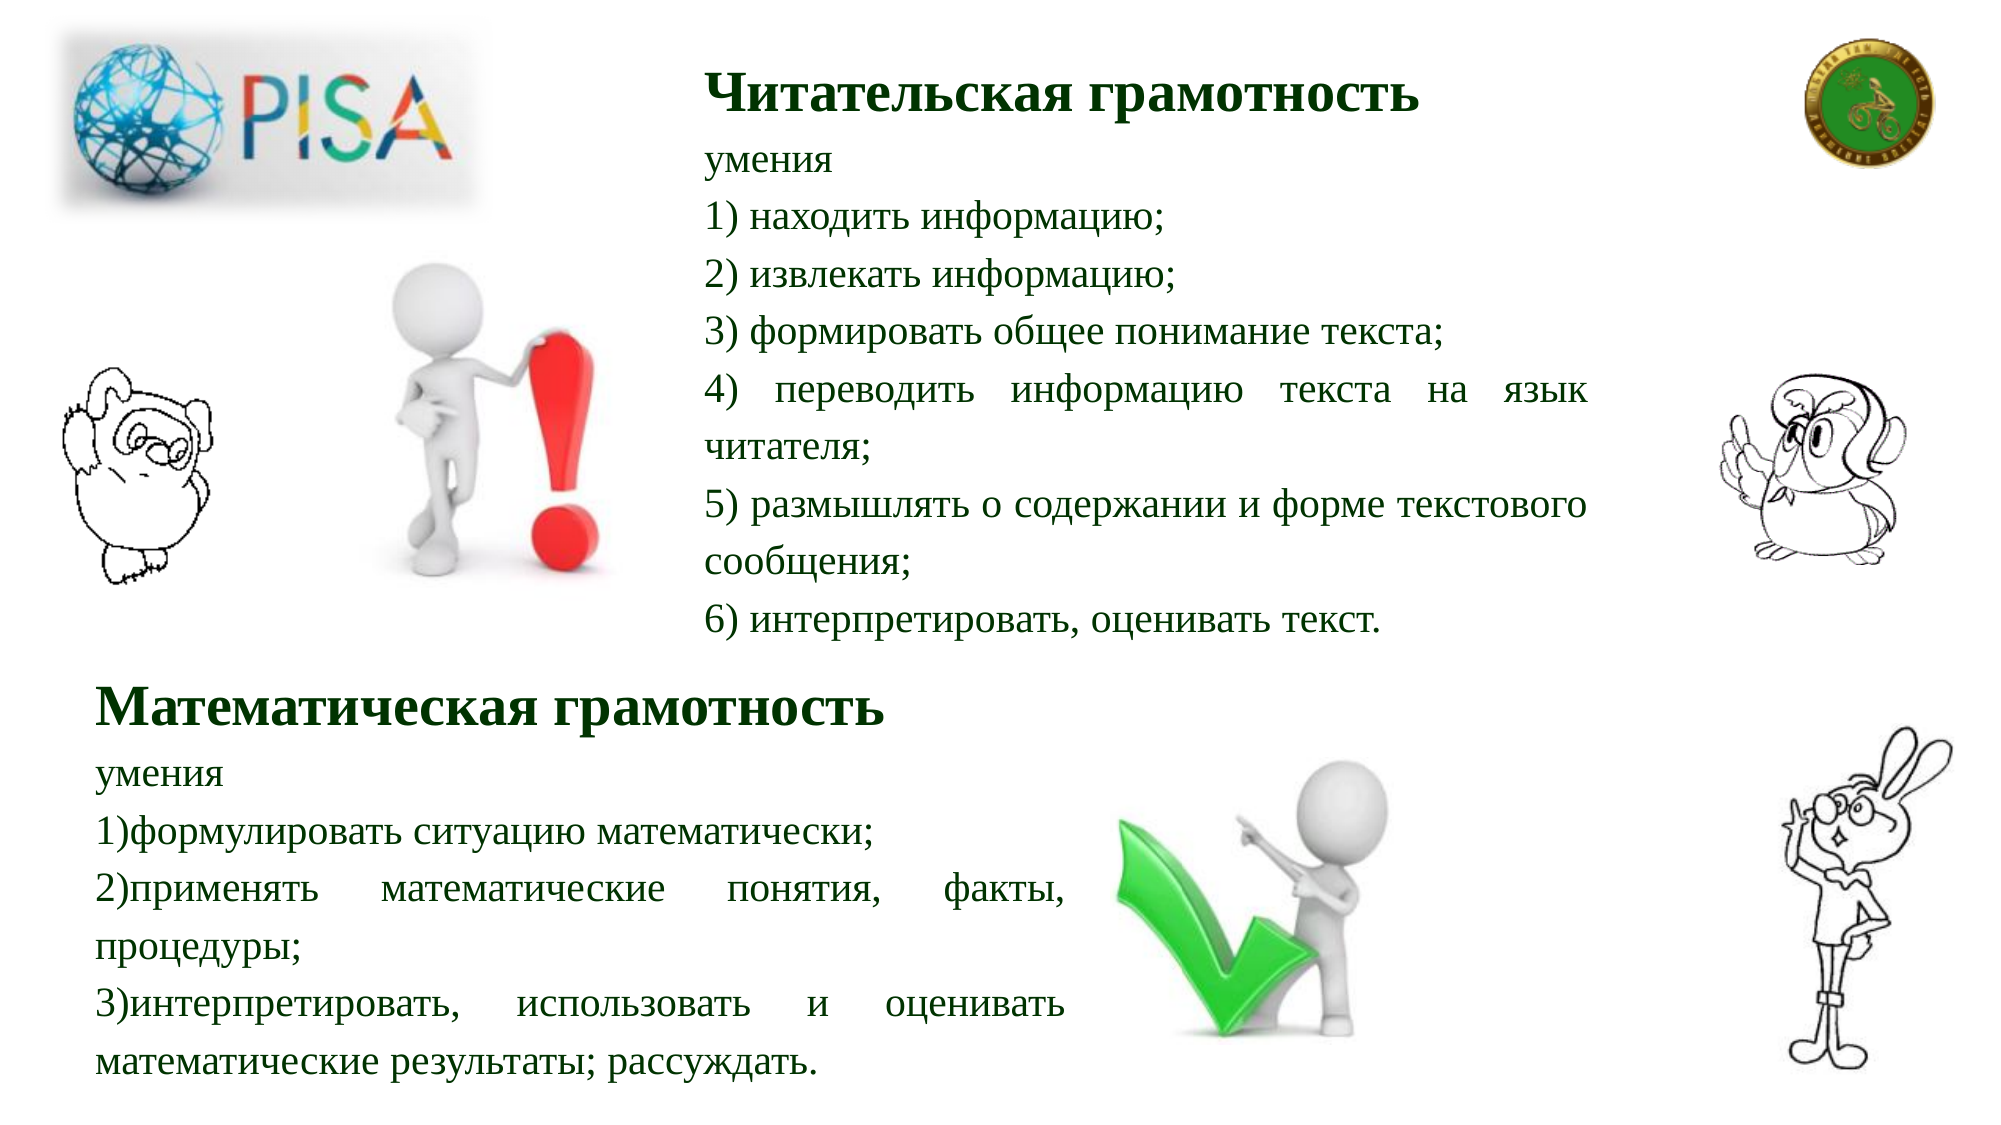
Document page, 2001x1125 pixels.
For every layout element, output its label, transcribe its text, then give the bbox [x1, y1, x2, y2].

picture [1791, 31, 1948, 183]
picture [1766, 723, 1959, 1079]
text_box Математическая грамотность умения формулировать ситуацию математически; применять математические понятия, факты, процедуры; интерпретировать, использовать и оценивать математические результаты; рассуждать. [80, 649, 1081, 1090]
text_box Читательская грамотность умения 1) находить информацию; 2) извлекать информацию; 3) формировать общее понимание текста; 4) переводить информацию текста на язык читателя; 5) размышлять о содержании и форме текстового сообщения; 6) интерпретировать, оценивать текст. [689, 35, 1603, 648]
picture [1110, 757, 1394, 1045]
picture [1712, 341, 1948, 565]
picture [45, 15, 493, 224]
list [52, 363, 226, 596]
picture [297, 225, 685, 608]
